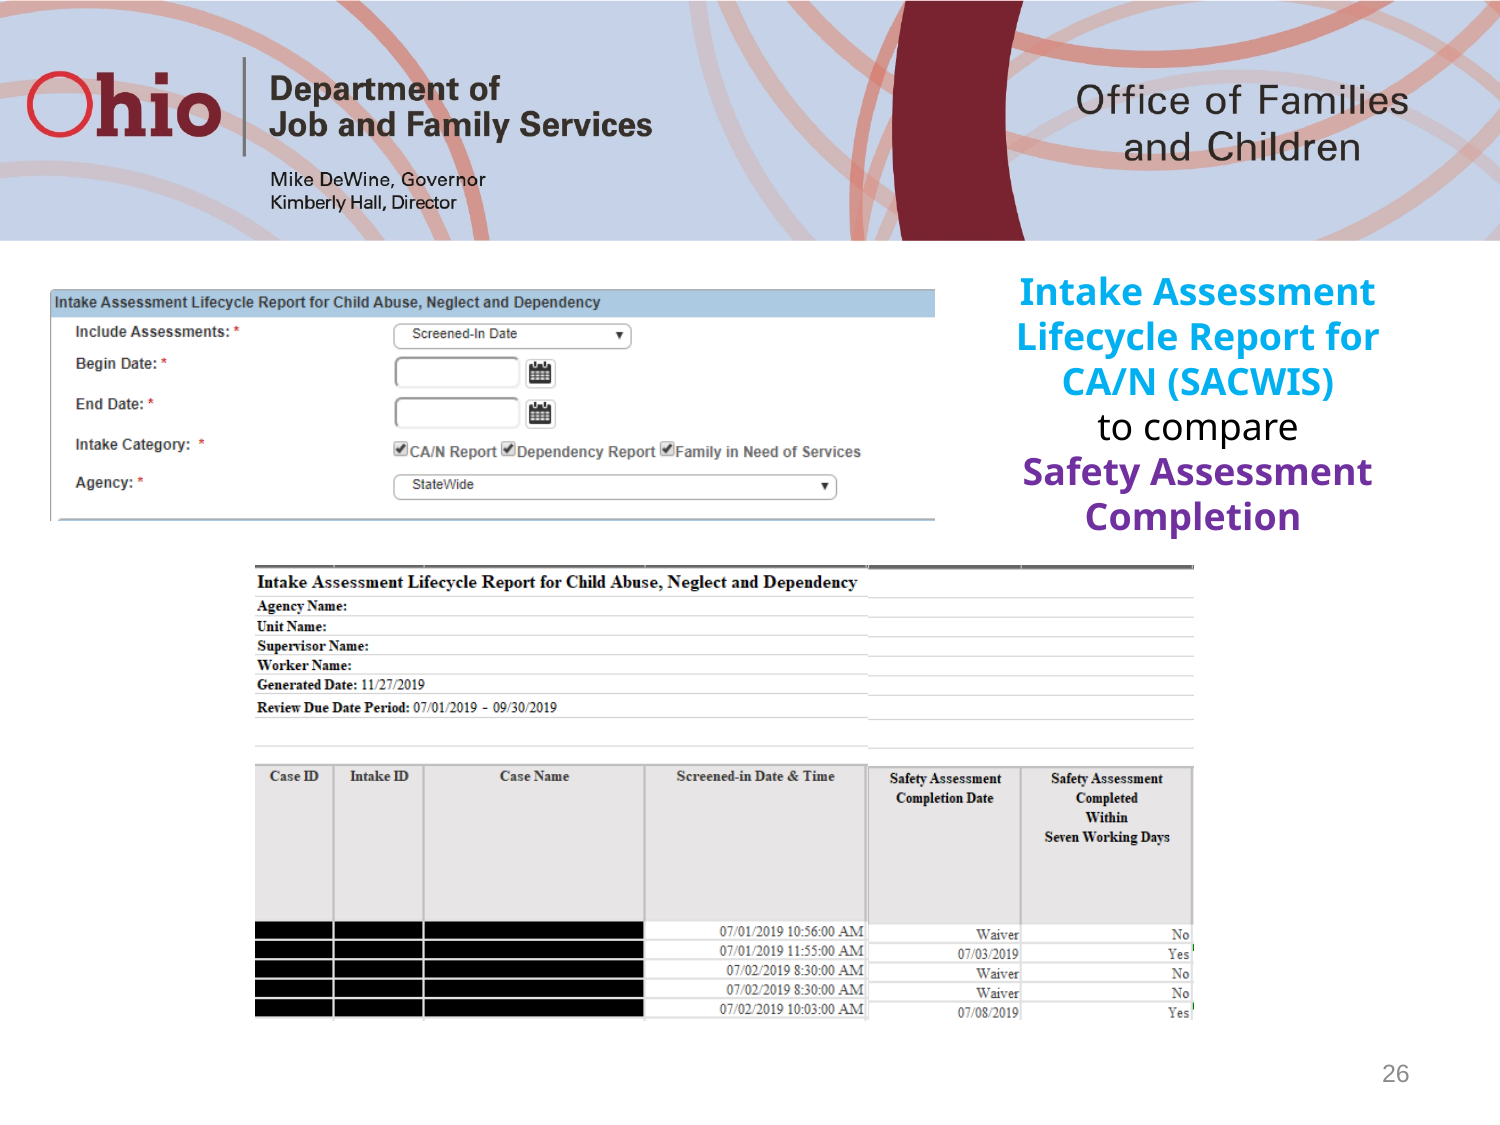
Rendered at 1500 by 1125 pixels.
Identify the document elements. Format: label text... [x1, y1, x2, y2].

slide_number 26 [1074, 1042, 1425, 1103]
picture [254, 565, 1195, 1021]
text_box Intake Assessment Lifecycle Report for CA/N (SACWIS) to compare Safety Assessment Completion [988, 260, 1408, 546]
picture [0, 0, 1500, 241]
picture [49, 288, 935, 521]
